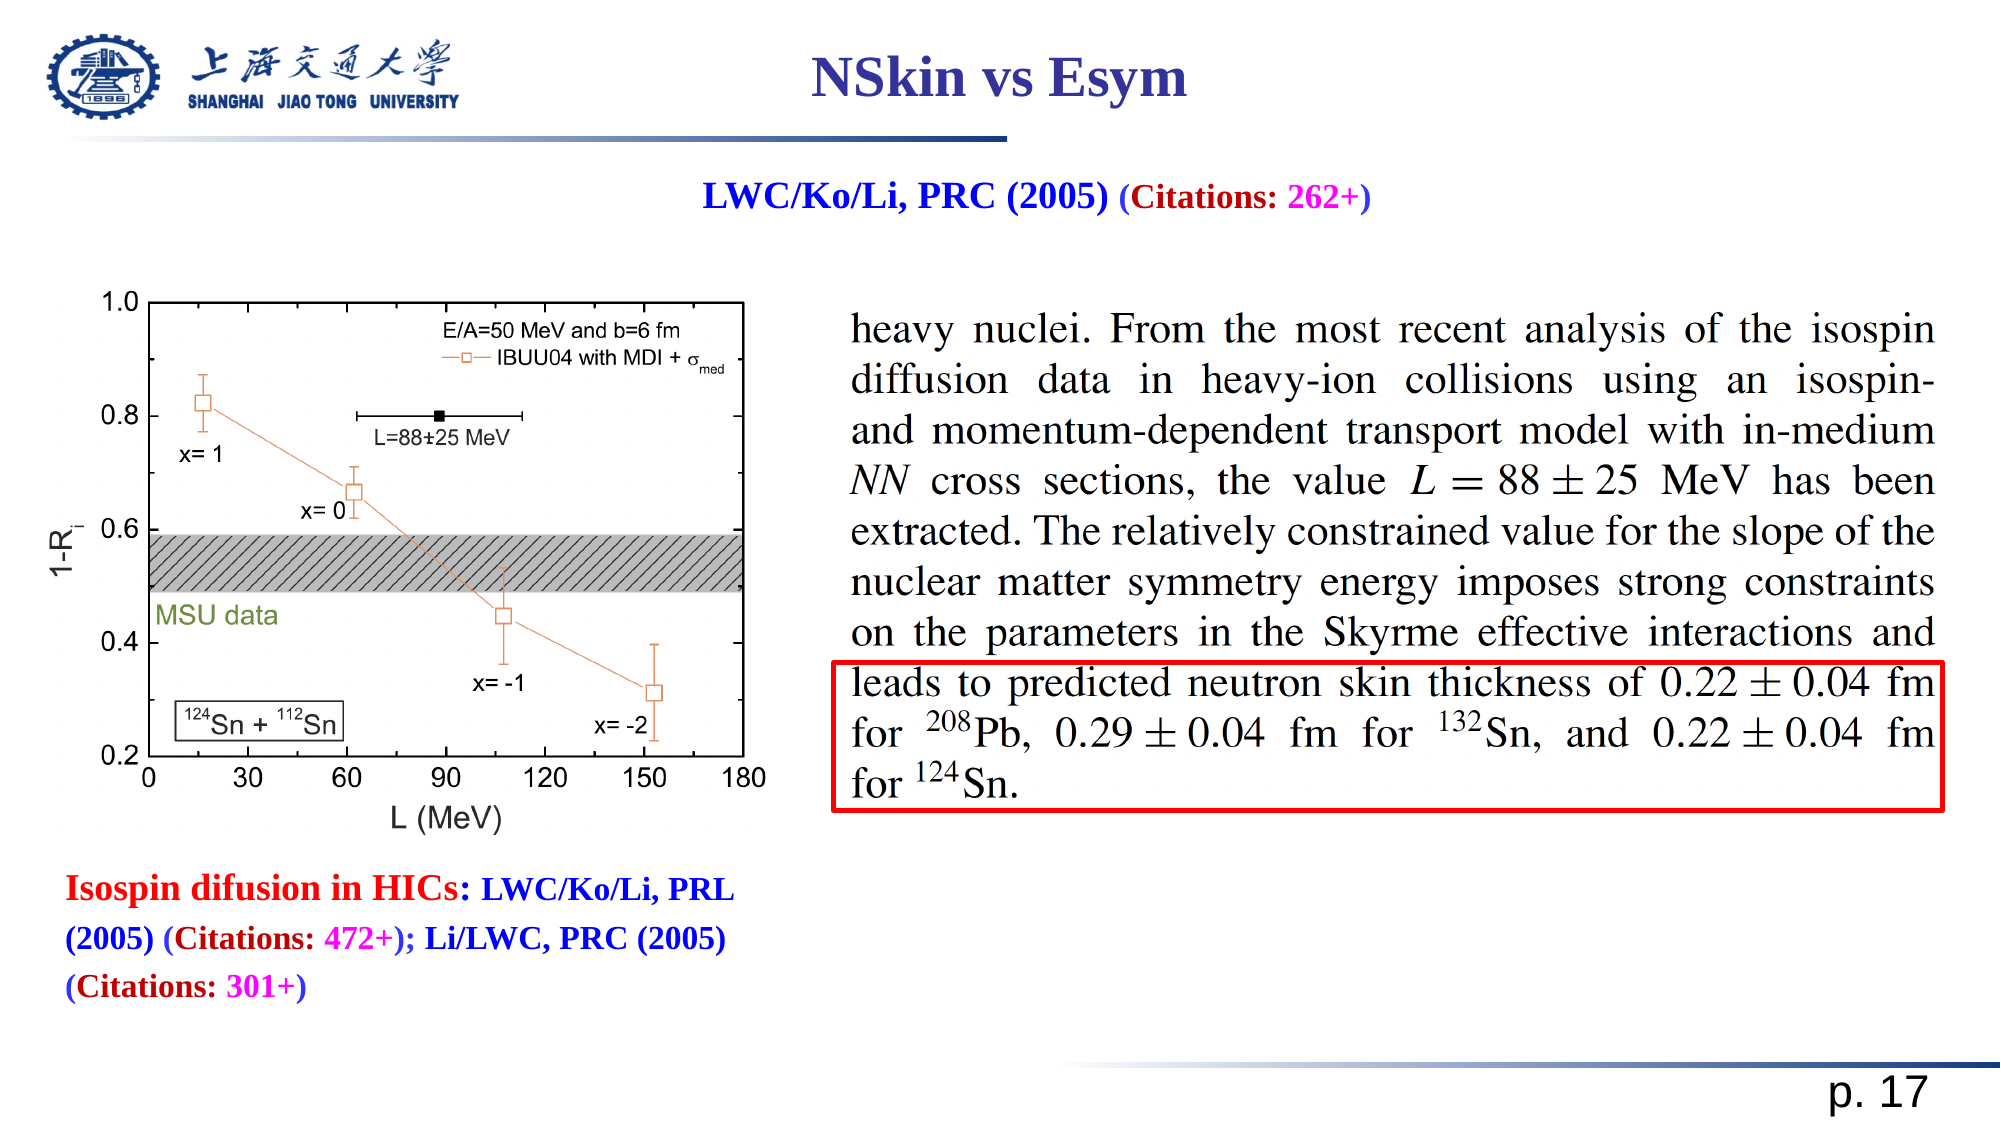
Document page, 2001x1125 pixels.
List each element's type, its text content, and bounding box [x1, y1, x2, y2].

text_box LWC/Ko/Li, PRC (2005) (Citations: 262+) [687, 153, 1450, 225]
text_box NSkin vs Esym [249, 29, 1750, 143]
picture [0, 0, 2000, 1125]
text_box Isospin difusion in HICs: LWC/Ko/Li, PRL (2005) (Citations: 472+); Li/LWC, PRC (2005) (Citations: 301+) [49, 845, 788, 1013]
text_box p. 17 [1812, 1054, 1945, 1124]
